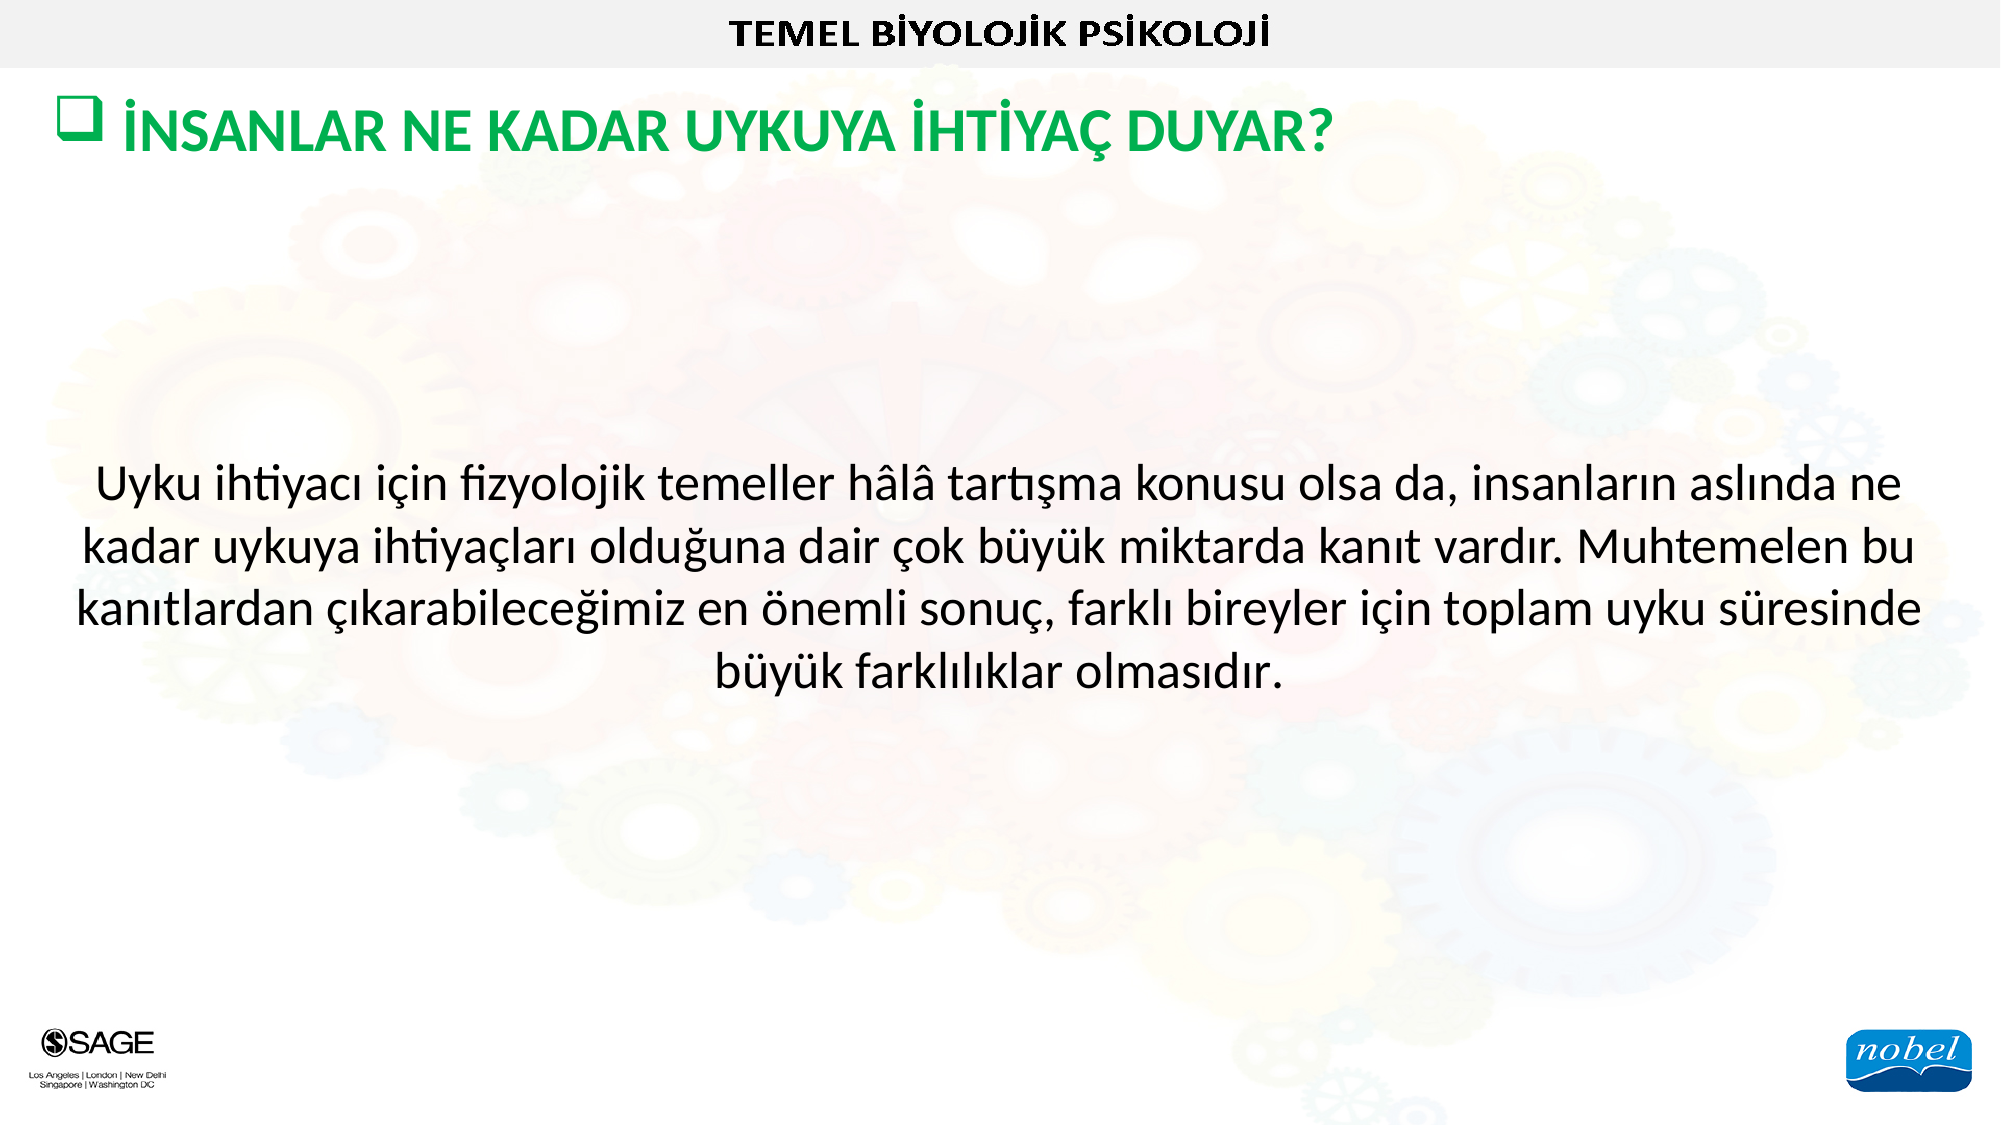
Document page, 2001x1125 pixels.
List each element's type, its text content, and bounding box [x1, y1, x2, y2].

text_box Uyku ihtiyacı için fizyolojik temeller hâlâ tartışma konusu olsa da, insanların aslında ne kadar uykuya ihtiyaçları olduğuna dair çok büyük miktarda kanıt vardır. Muhtemelen bu kanıtlardan çıkarabileceğimiz en önemli sonuç, farklı bireyler için toplam uyku süresinde büyük farklılıklar olmasıdır. [33, 441, 1967, 706]
text_box İNSANLAR NE KADAR UYKUYA İHTİYAÇ DUYAR? [37, 81, 1353, 172]
picture [0, 0, 2001, 1125]
